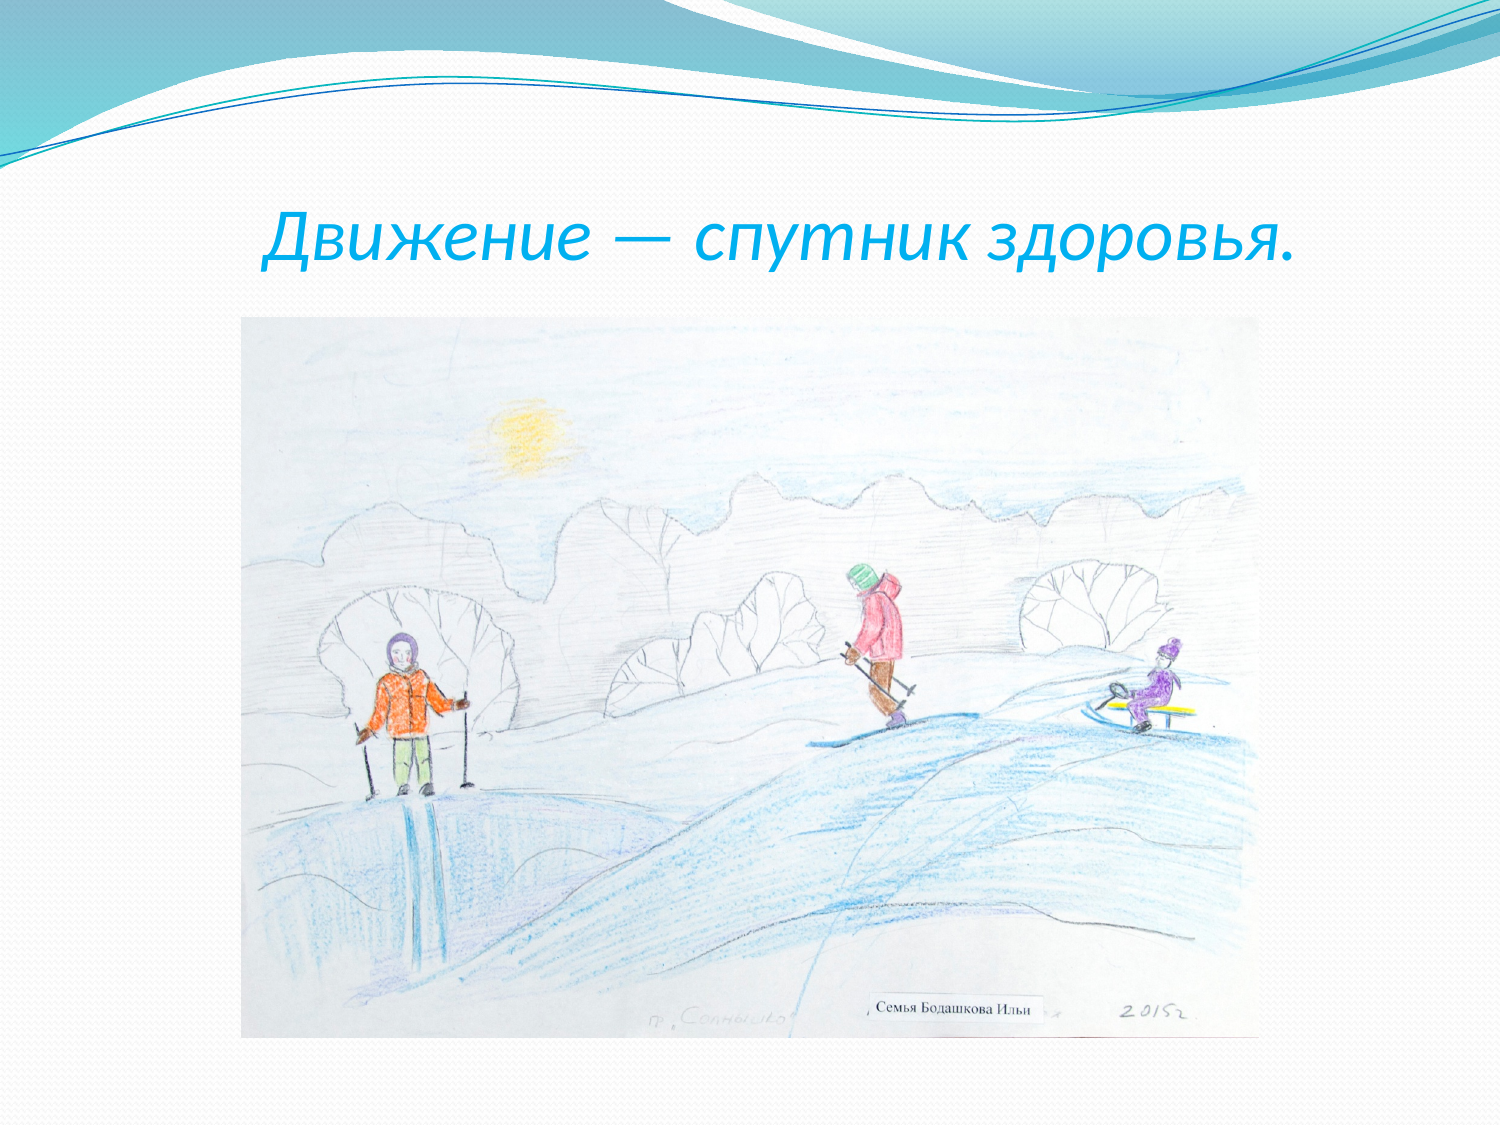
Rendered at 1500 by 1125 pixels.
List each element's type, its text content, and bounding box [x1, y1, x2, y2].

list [241, 317, 1259, 1038]
title Движение — спутник здоровья. [24, 125, 1450, 275]
